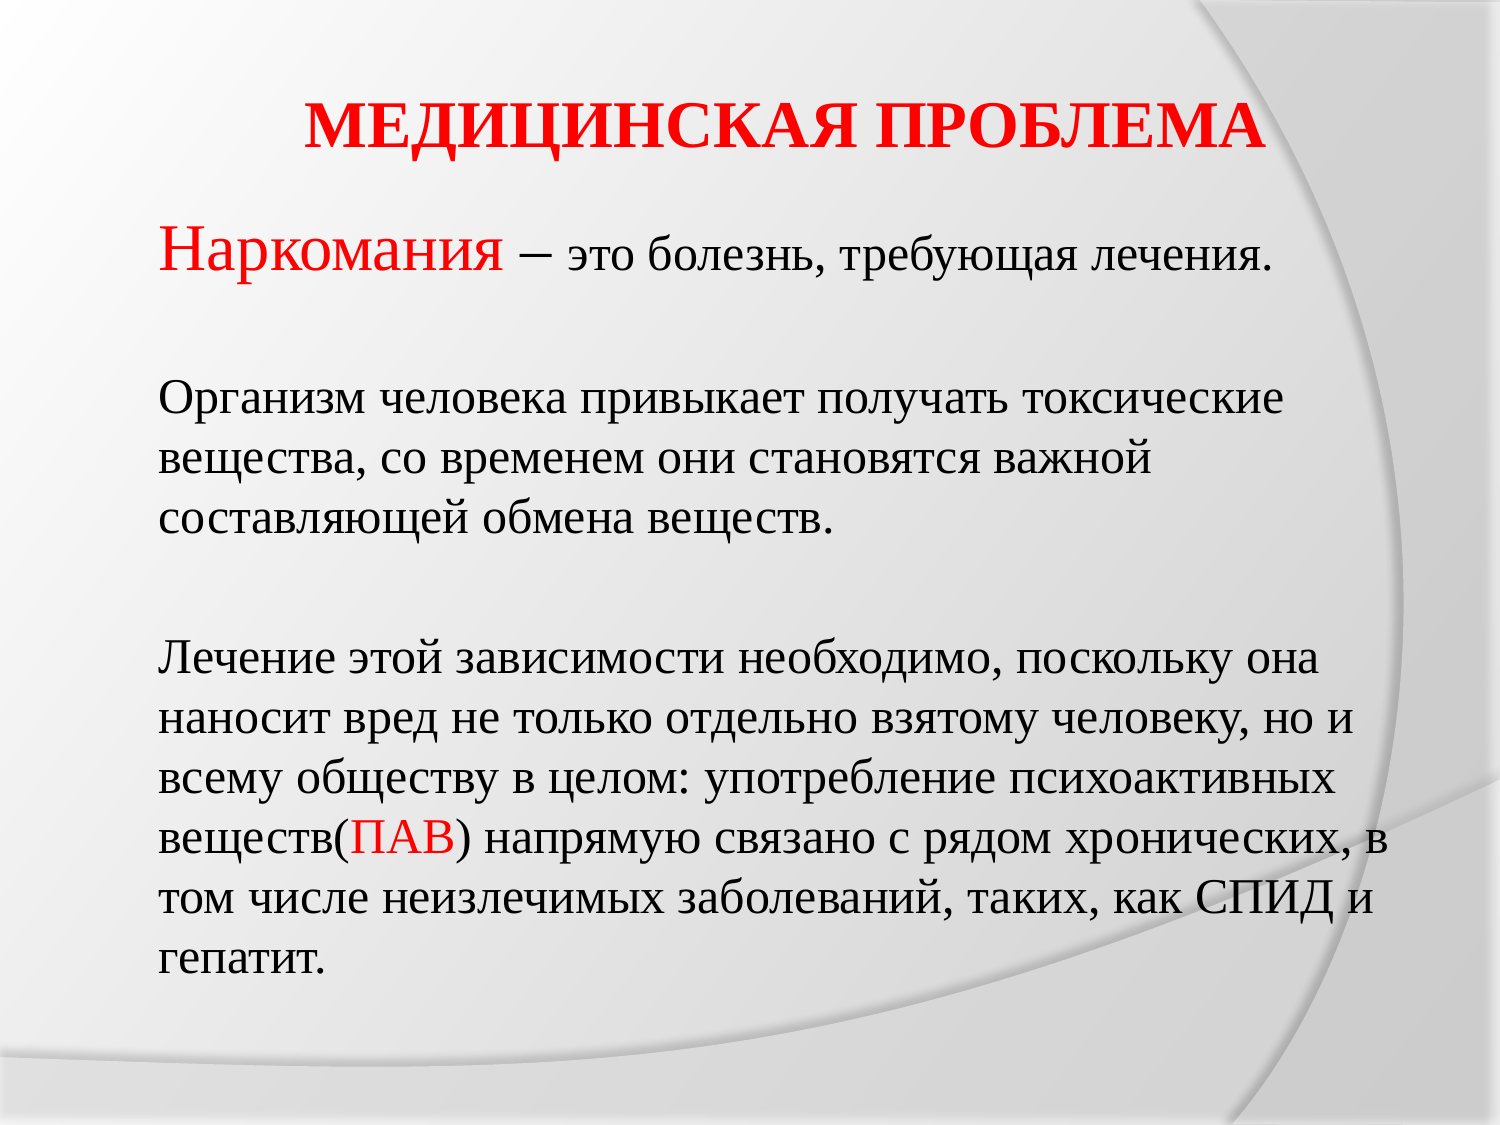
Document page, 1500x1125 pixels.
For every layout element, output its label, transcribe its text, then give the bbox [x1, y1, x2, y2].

list Наркомания – это болезнь, требующая лечения. Организм человека привыкает получать токсические вещества, со временем они становятся важной составляющей обмена веществ. Лечение этой зависимости необходимо, поскольку она наносит вред не только отдельно взятому человеку, но и всему обществу в целом: употребление психоактивных веществ(ПАВ) напрямую связано с рядом хронических, в том числе неизлечимых заболеваний, таких, как СПИД и гепатит. [75, 196, 1425, 1035]
title МЕДИЦИНСКАЯ ПРОБЛЕМА [147, 45, 1425, 196]
